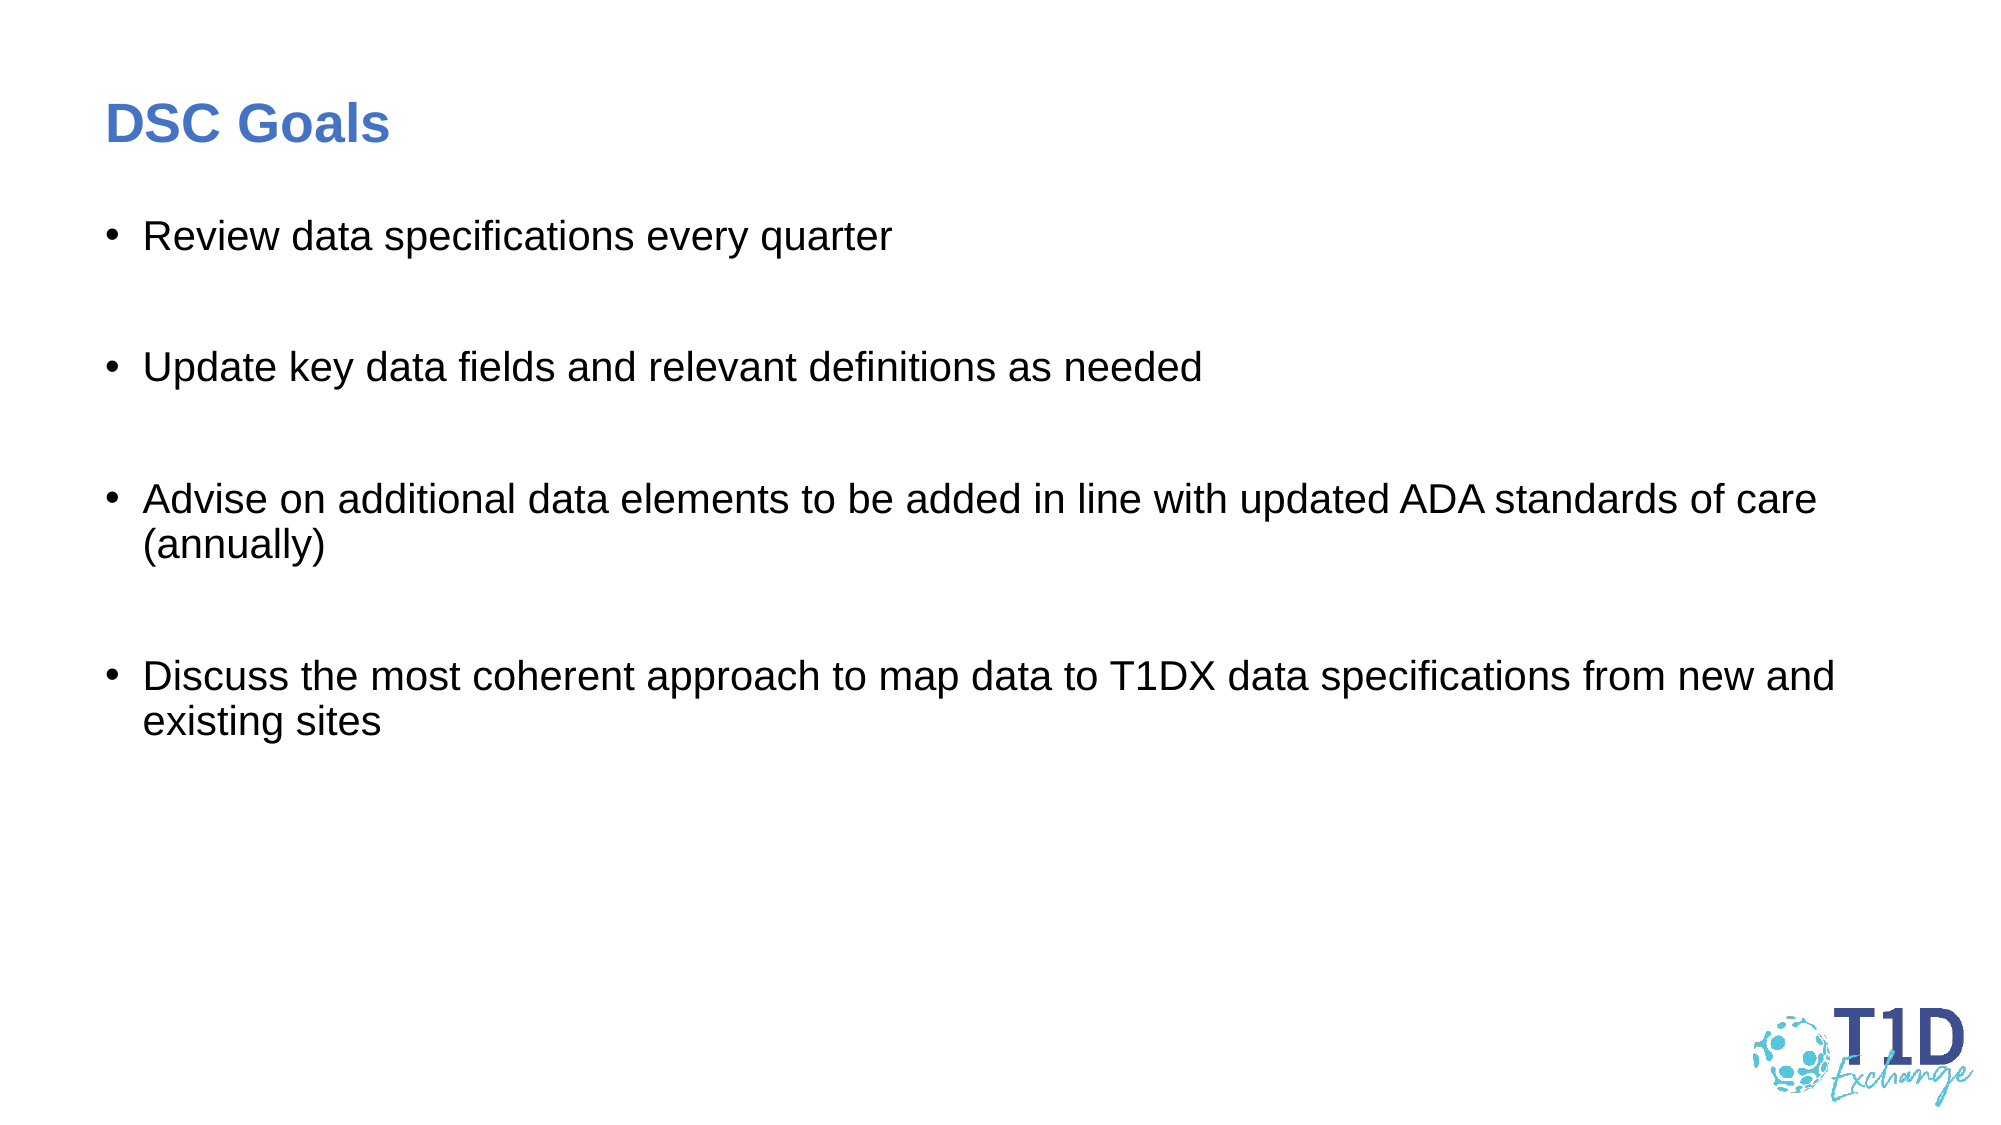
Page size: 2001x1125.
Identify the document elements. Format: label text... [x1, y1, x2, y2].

picture [1726, 964, 2000, 1125]
list Review data specifications every quarter Update key data fields and relevant definitions as needed Advise on additional data elements to be added in line with updated ADA standards of care (annually) Discuss the most coherent approach to map data to T1DX data specifications from new and existing sites [90, 206, 1890, 1091]
title DSC Goals [90, 86, 1890, 162]
